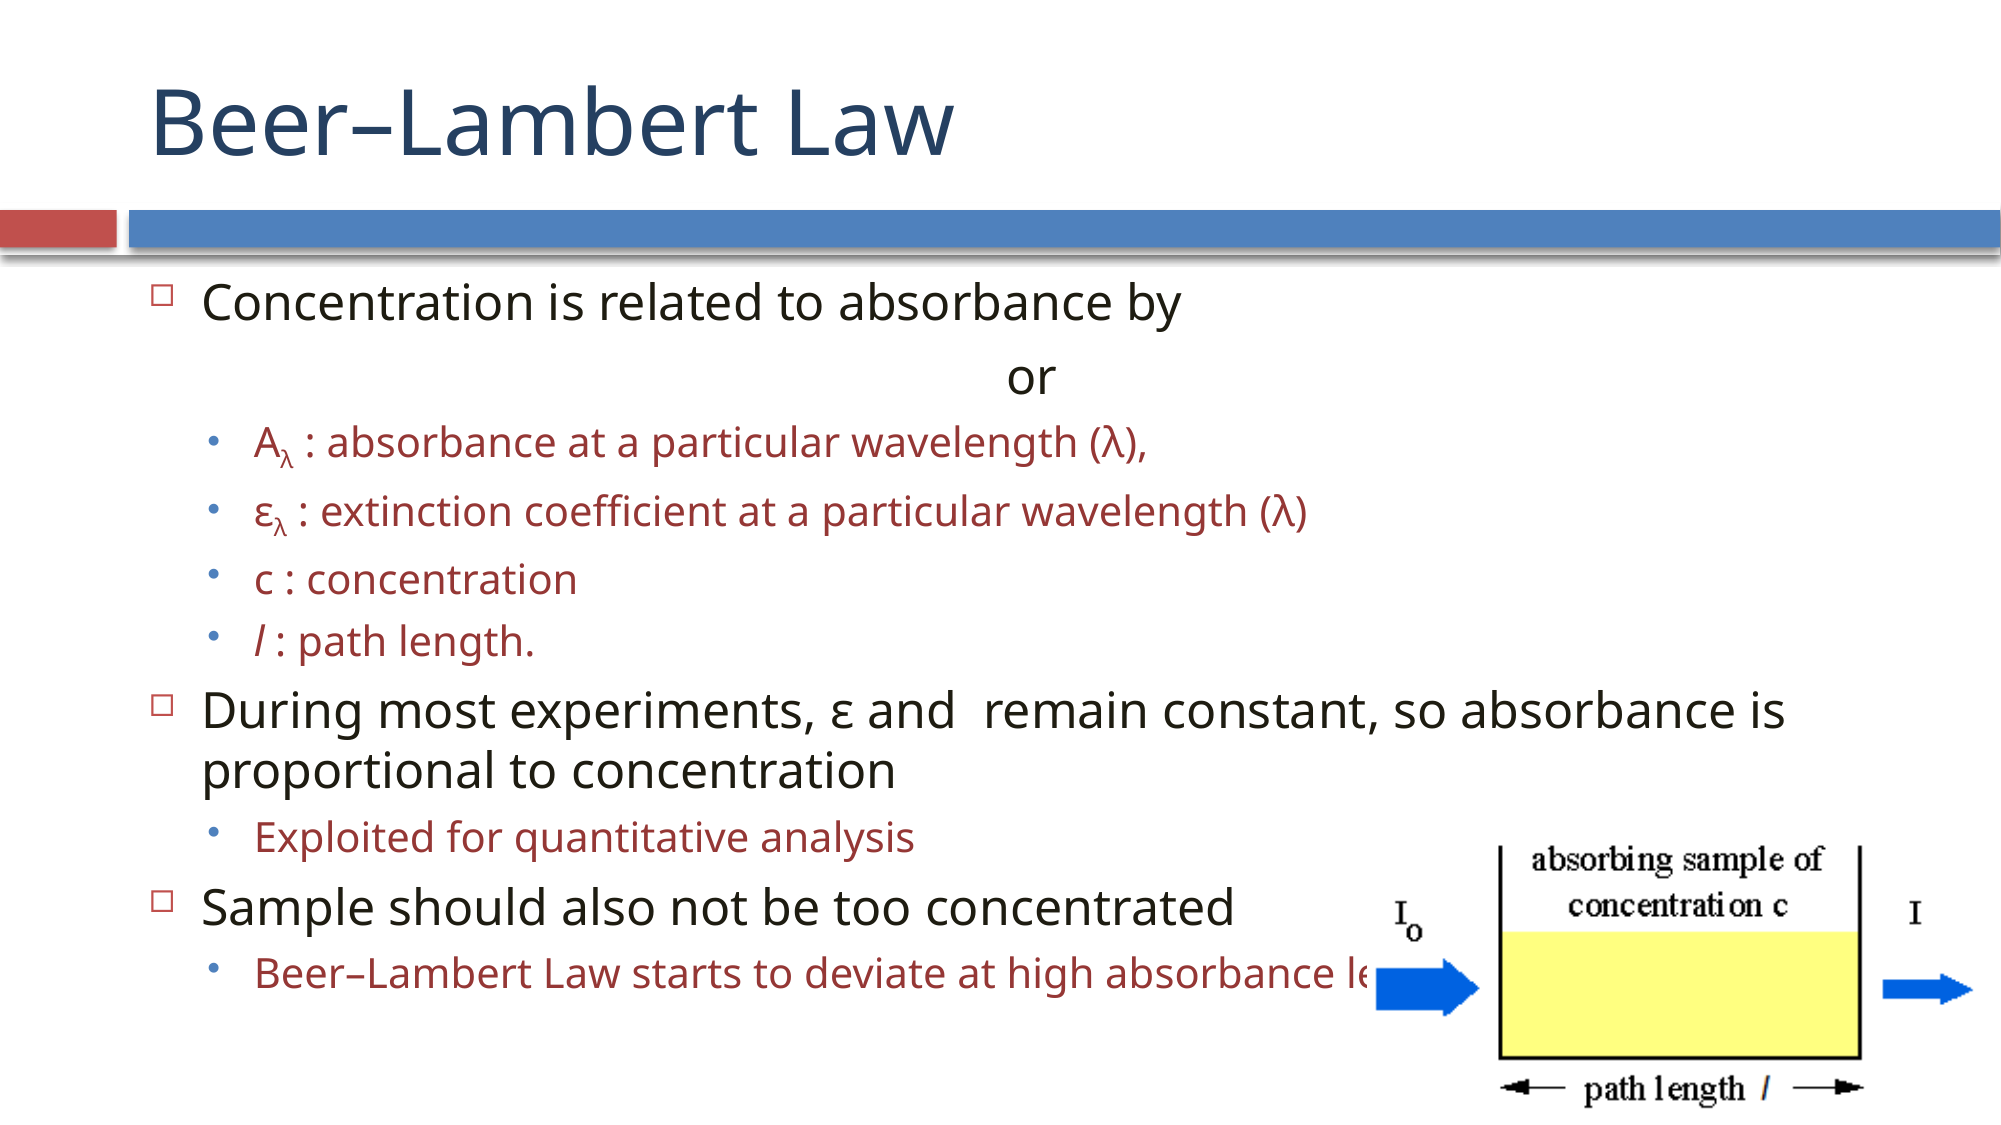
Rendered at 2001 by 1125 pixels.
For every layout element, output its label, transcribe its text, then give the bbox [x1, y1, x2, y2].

picture [1367, 827, 1978, 1115]
title Beer–Lambert Law [133, 37, 1918, 200]
